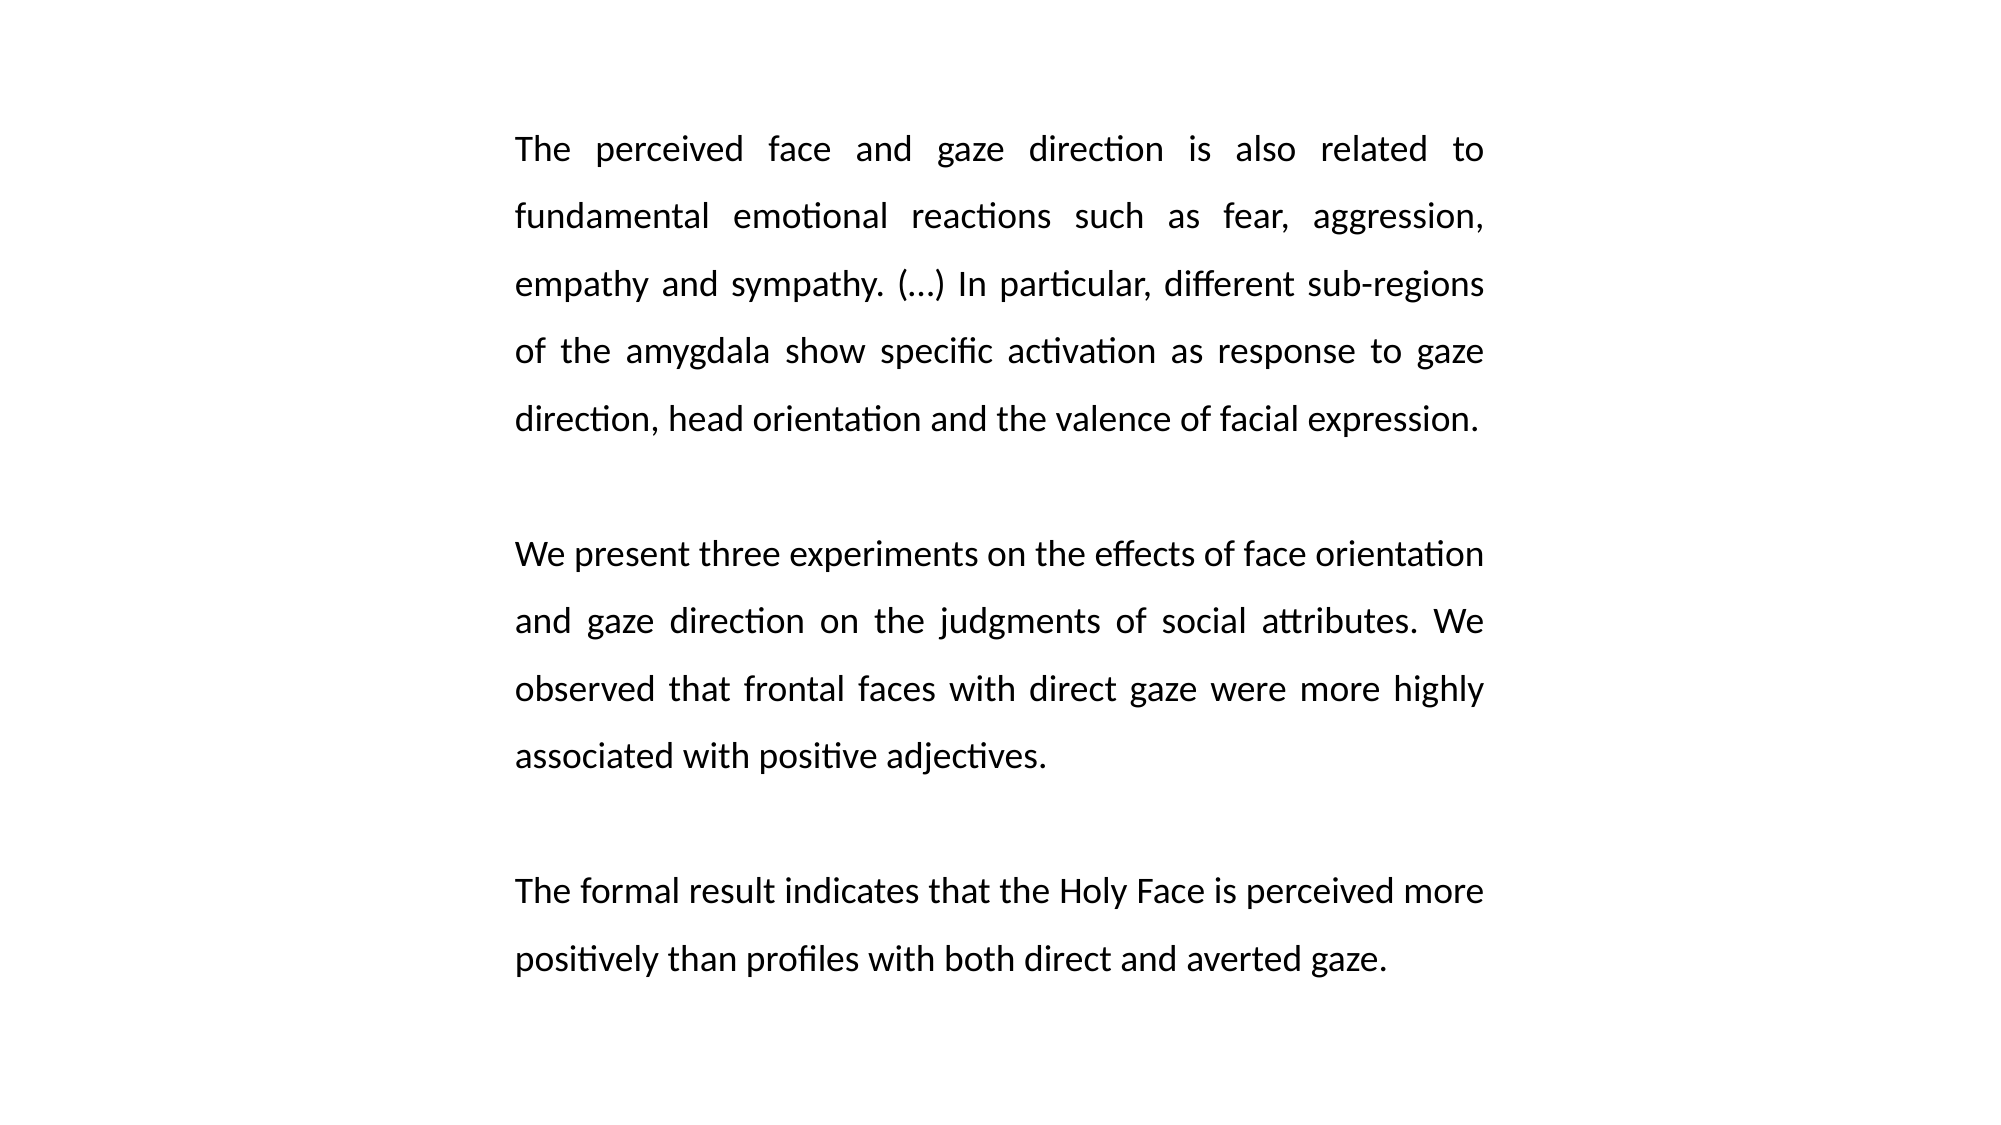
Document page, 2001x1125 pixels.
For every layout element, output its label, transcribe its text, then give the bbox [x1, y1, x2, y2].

text_box The perceived face and gaze direction is also related to fundamental emotional reactions such as fear, aggression, empathy and sympathy. (…) In particular, different sub-regions of the amygdala show specific activation as response to gaze direction, head orientation and the valence of facial expression. We present three experiments on the effects of face orientation and gaze direction on the judgments of social attributes. We observed that frontal faces with direct gaze were more highly associated with positive adjectives. The formal result indicates that the Holy Face is perceived more positively than profiles with both direct and averted gaze. [500, 94, 1501, 987]
